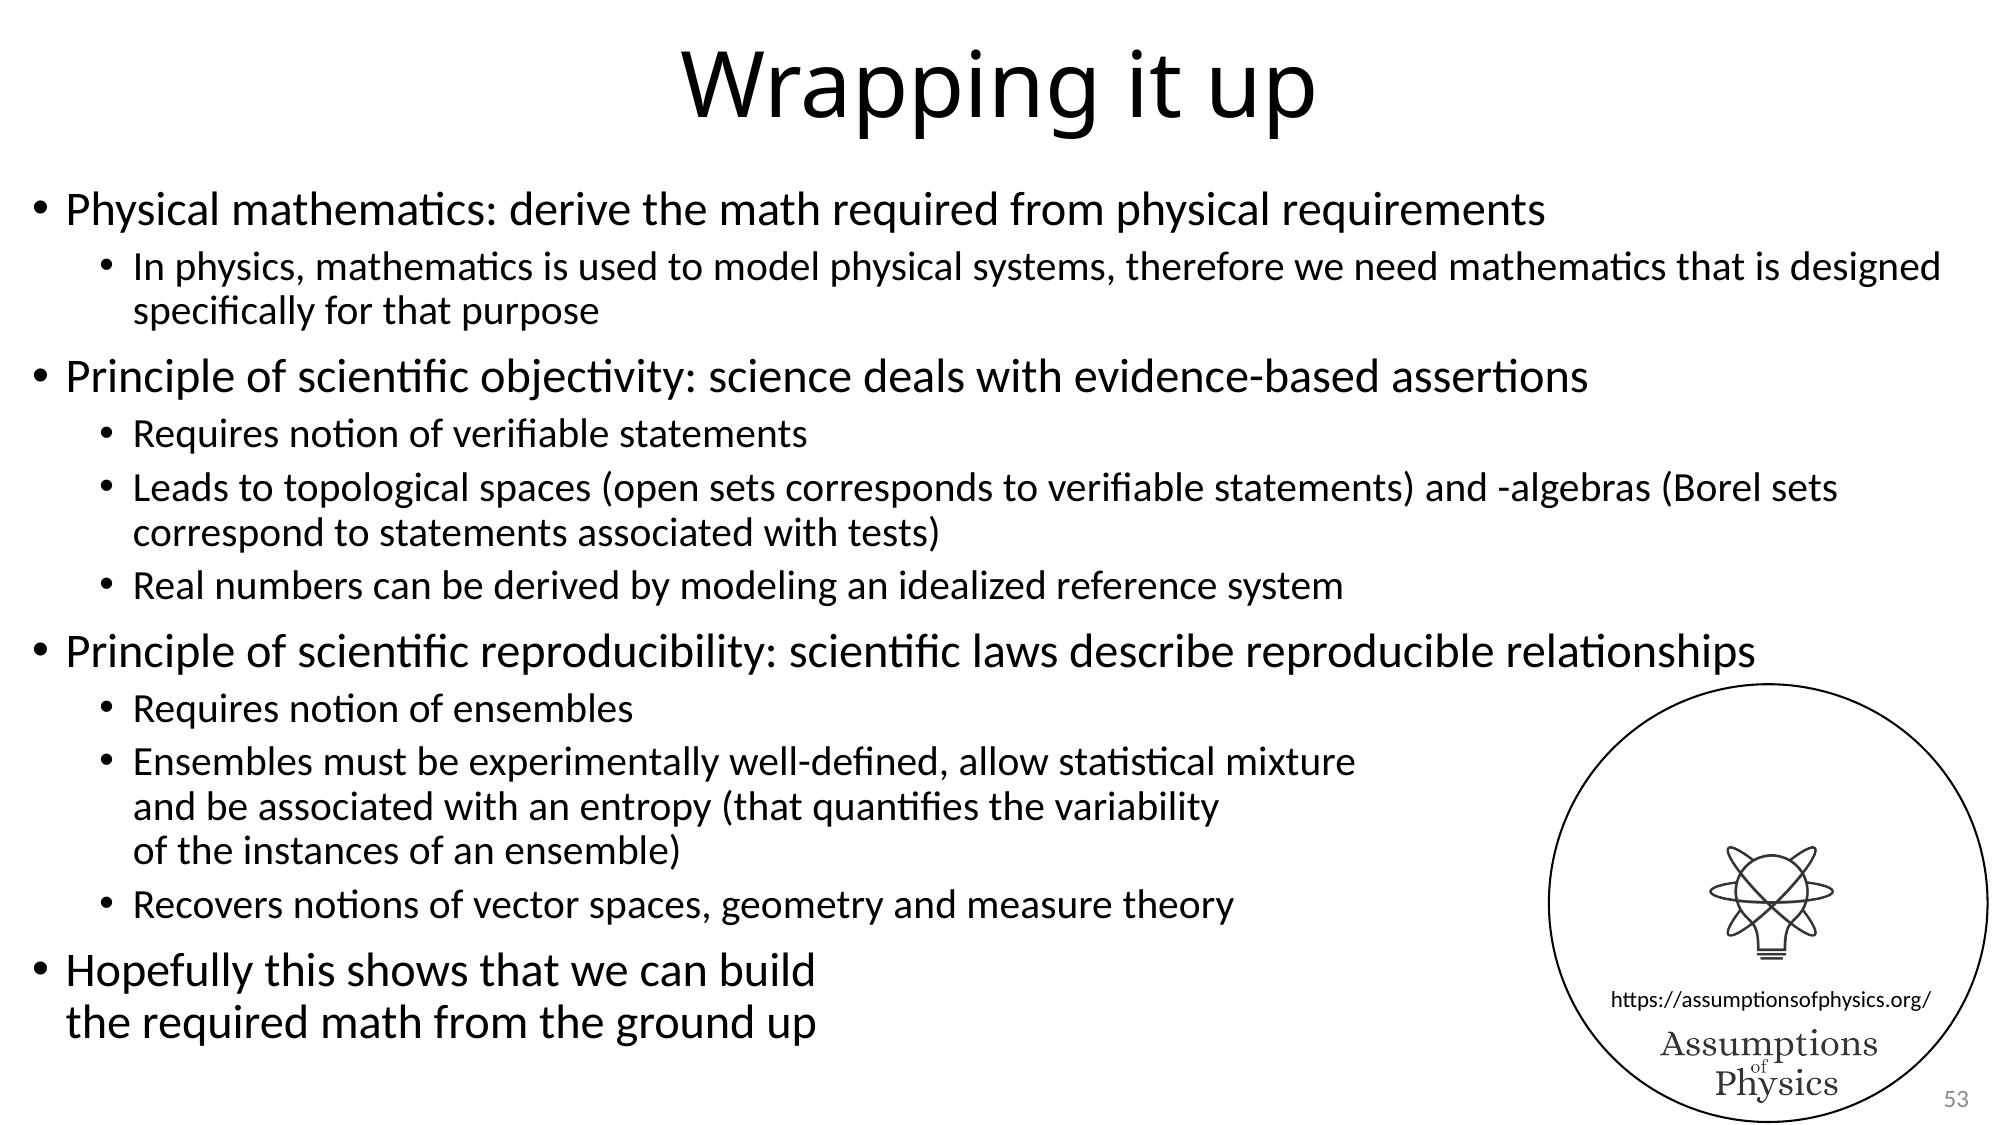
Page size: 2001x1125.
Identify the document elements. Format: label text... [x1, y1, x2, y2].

picture [1660, 1029, 1877, 1103]
title Wrapping it up [17, 13, 1983, 162]
picture [1709, 846, 1834, 960]
slide_number 53 [1893, 1078, 1985, 1116]
